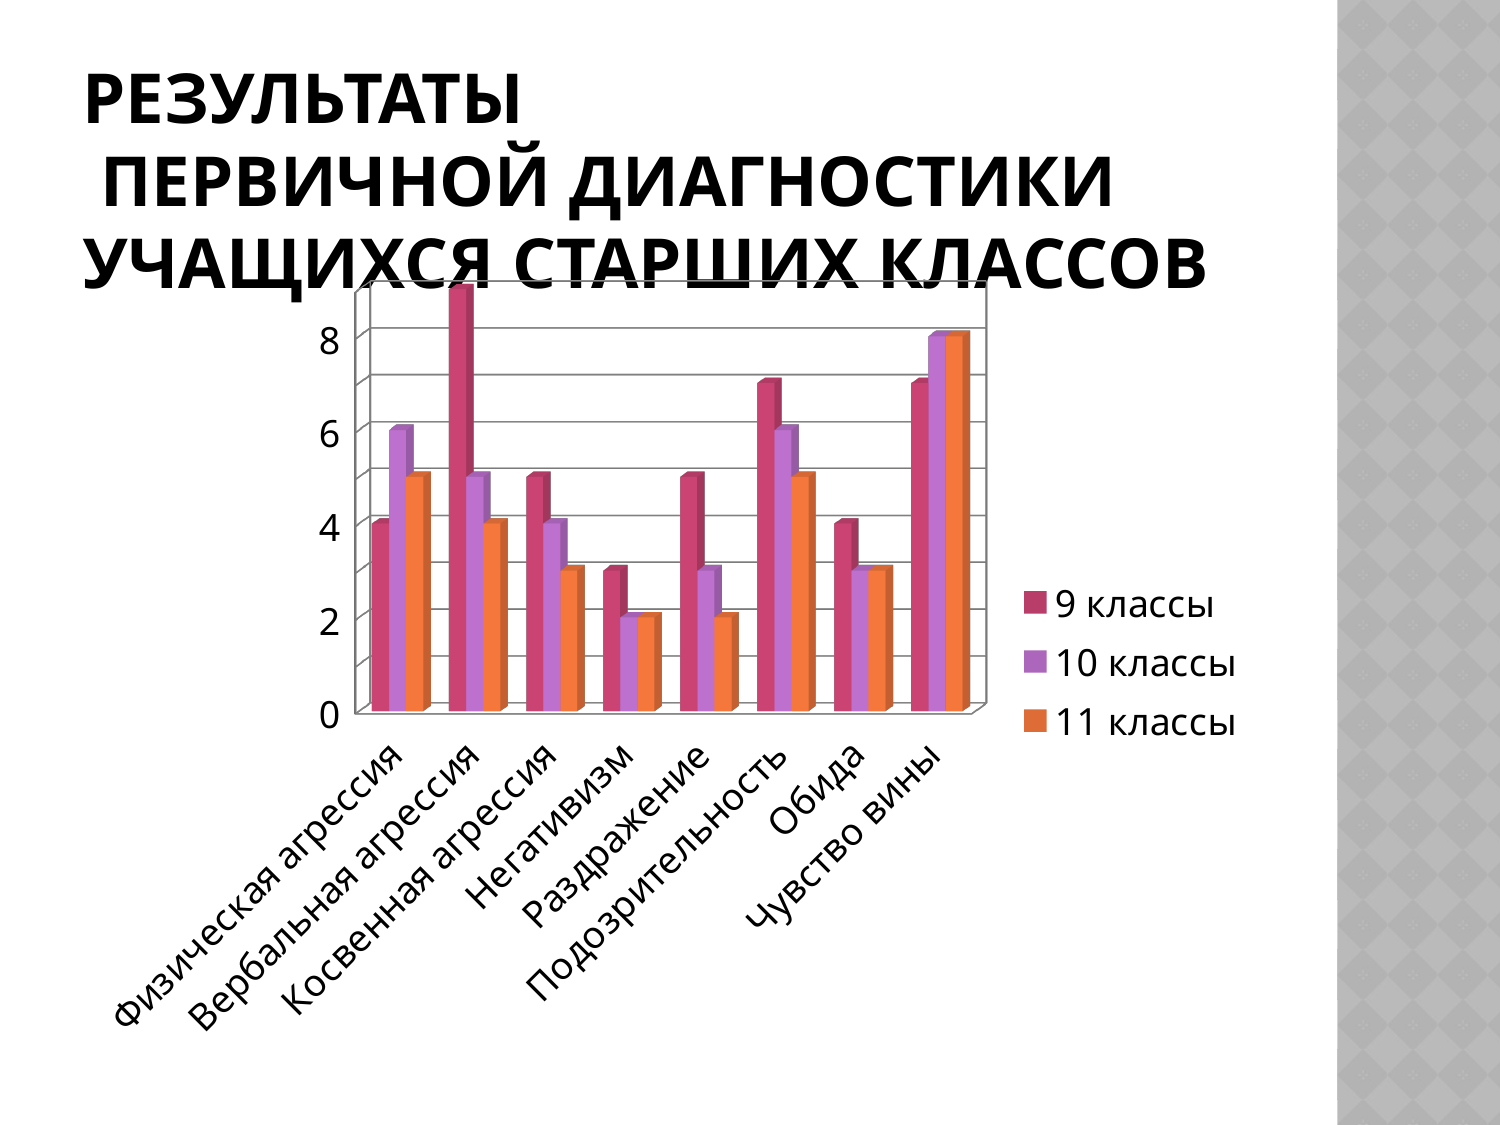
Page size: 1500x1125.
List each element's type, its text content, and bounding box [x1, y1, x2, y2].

title Результаты первичной диагностики учащихся старших классов [75, 52, 1388, 303]
chart [74, 263, 1263, 1060]
